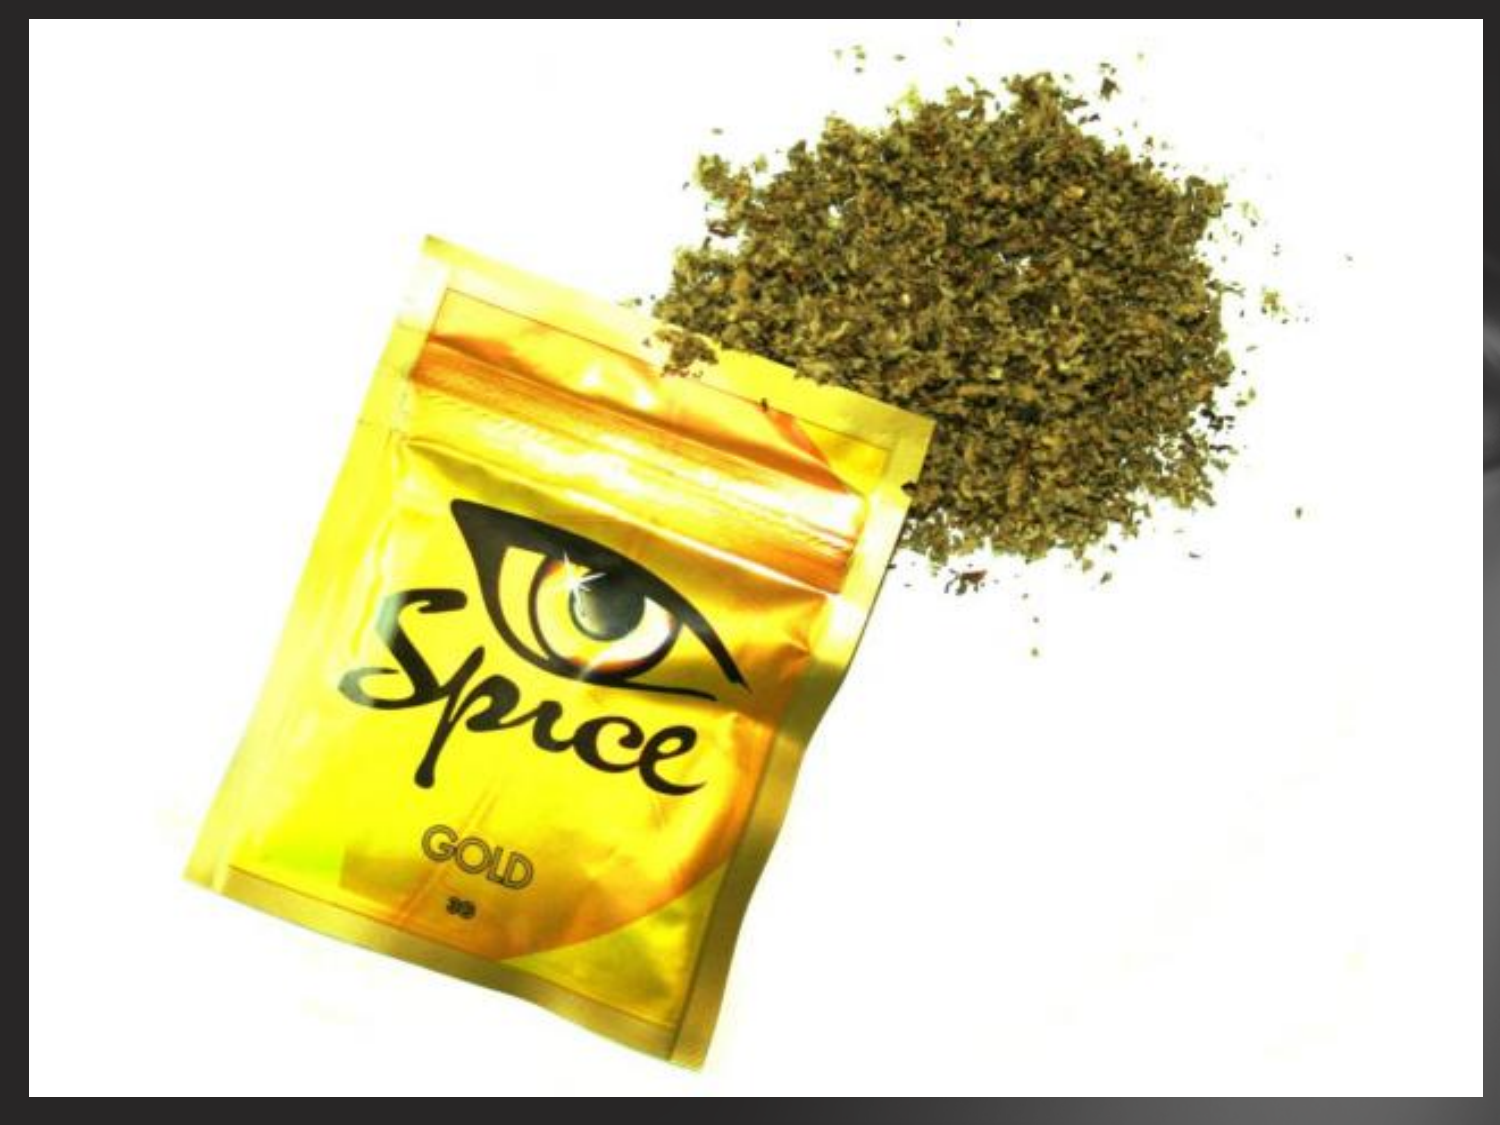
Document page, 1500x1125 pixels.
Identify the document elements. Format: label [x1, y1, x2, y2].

list [29, 18, 1483, 1098]
